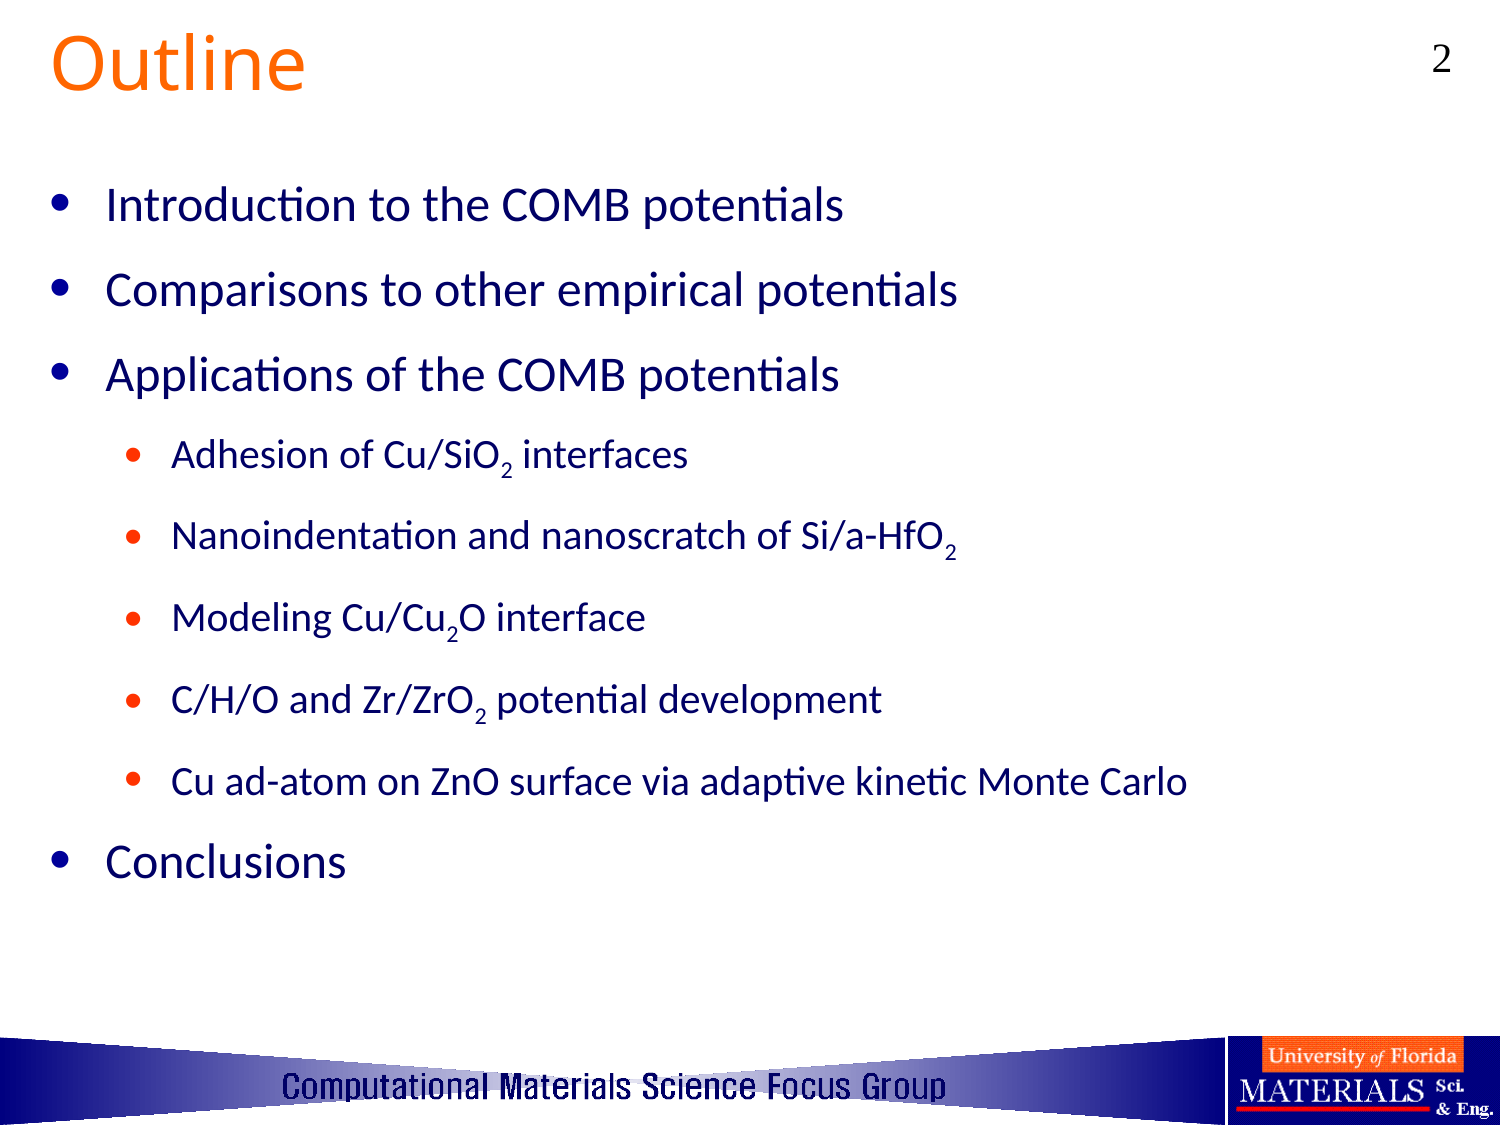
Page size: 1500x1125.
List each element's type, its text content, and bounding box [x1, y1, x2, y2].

picture [275, 1062, 952, 1105]
slide_number 2 [1384, 0, 1500, 111]
title Outline [34, 7, 1380, 114]
picture [1228, 1036, 1500, 1125]
list Introduction to the COMB potentials Comparisons to other empirical potentials Applications of the COMB potentials Adhesion of Cu/SiO2 interfaces Nanoindentation and nanoscratch of Si/a-HfO2 Modeling Cu/Cu2O interface C/H/O and Zr/ZrO2 potential development Cu ad-atom on ZnO surface via adaptive kinetic Monte Carlo Conclusions [34, 164, 1469, 1032]
